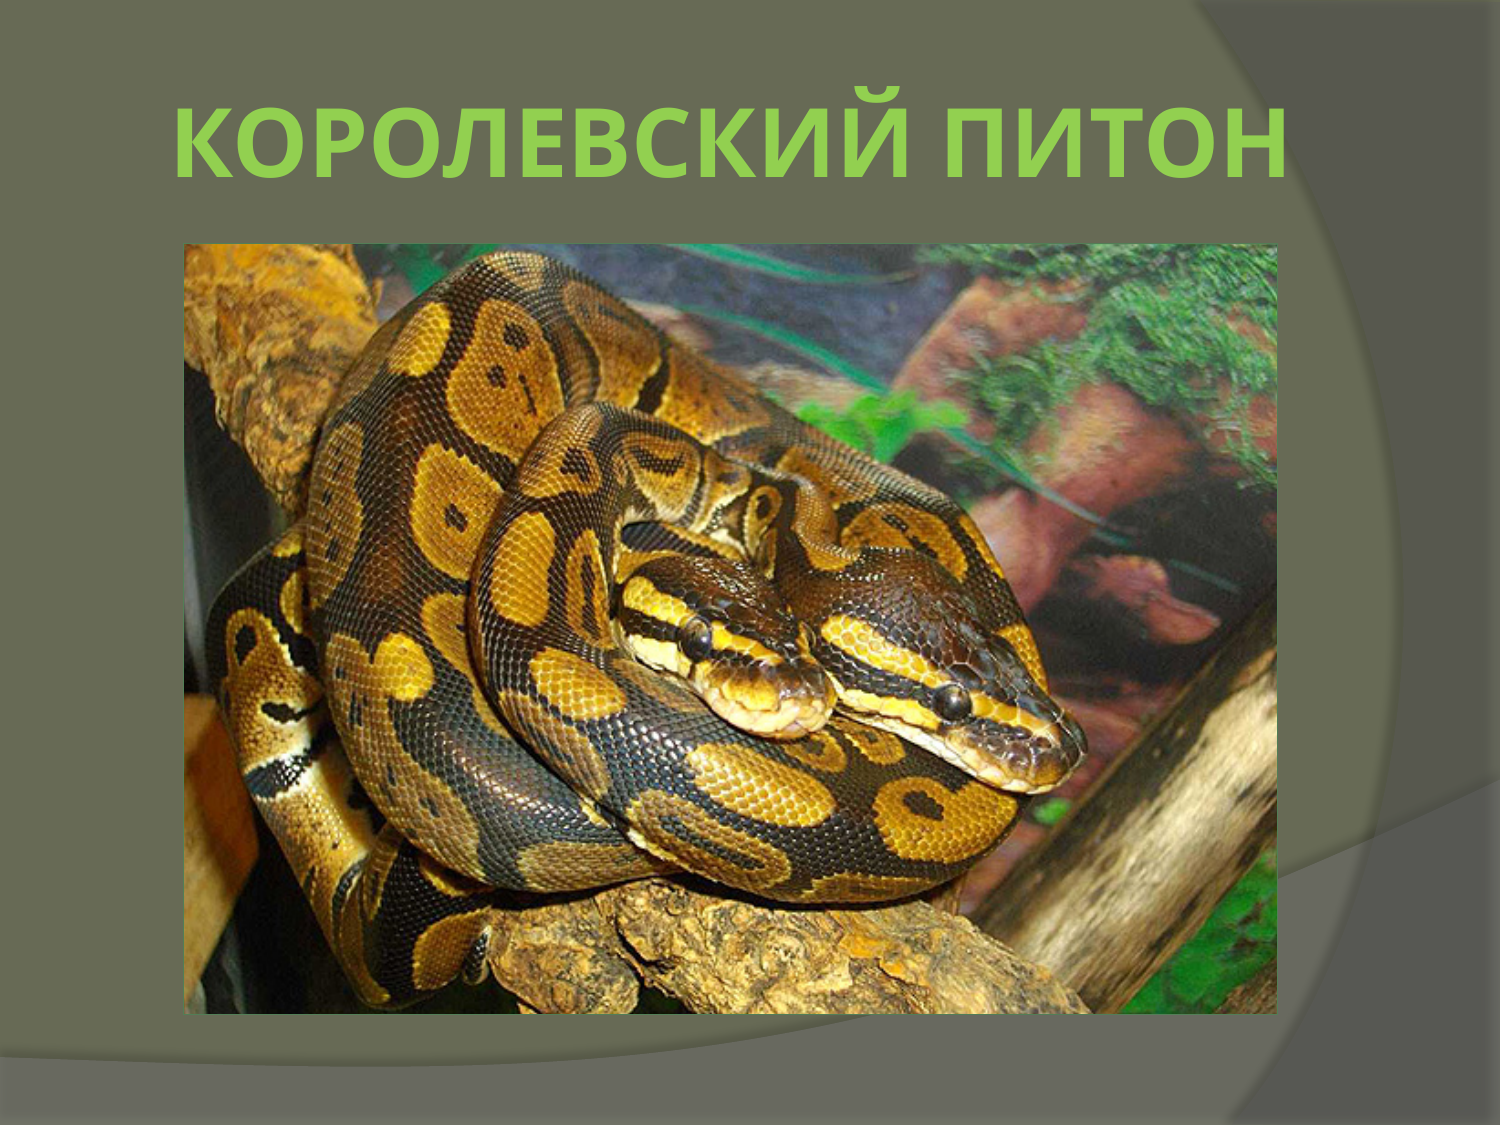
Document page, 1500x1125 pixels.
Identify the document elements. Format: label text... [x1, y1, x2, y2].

title КОРОЛЕВСКИЙ ПИТОН [75, 45, 1300, 233]
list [182, 243, 1278, 1016]
